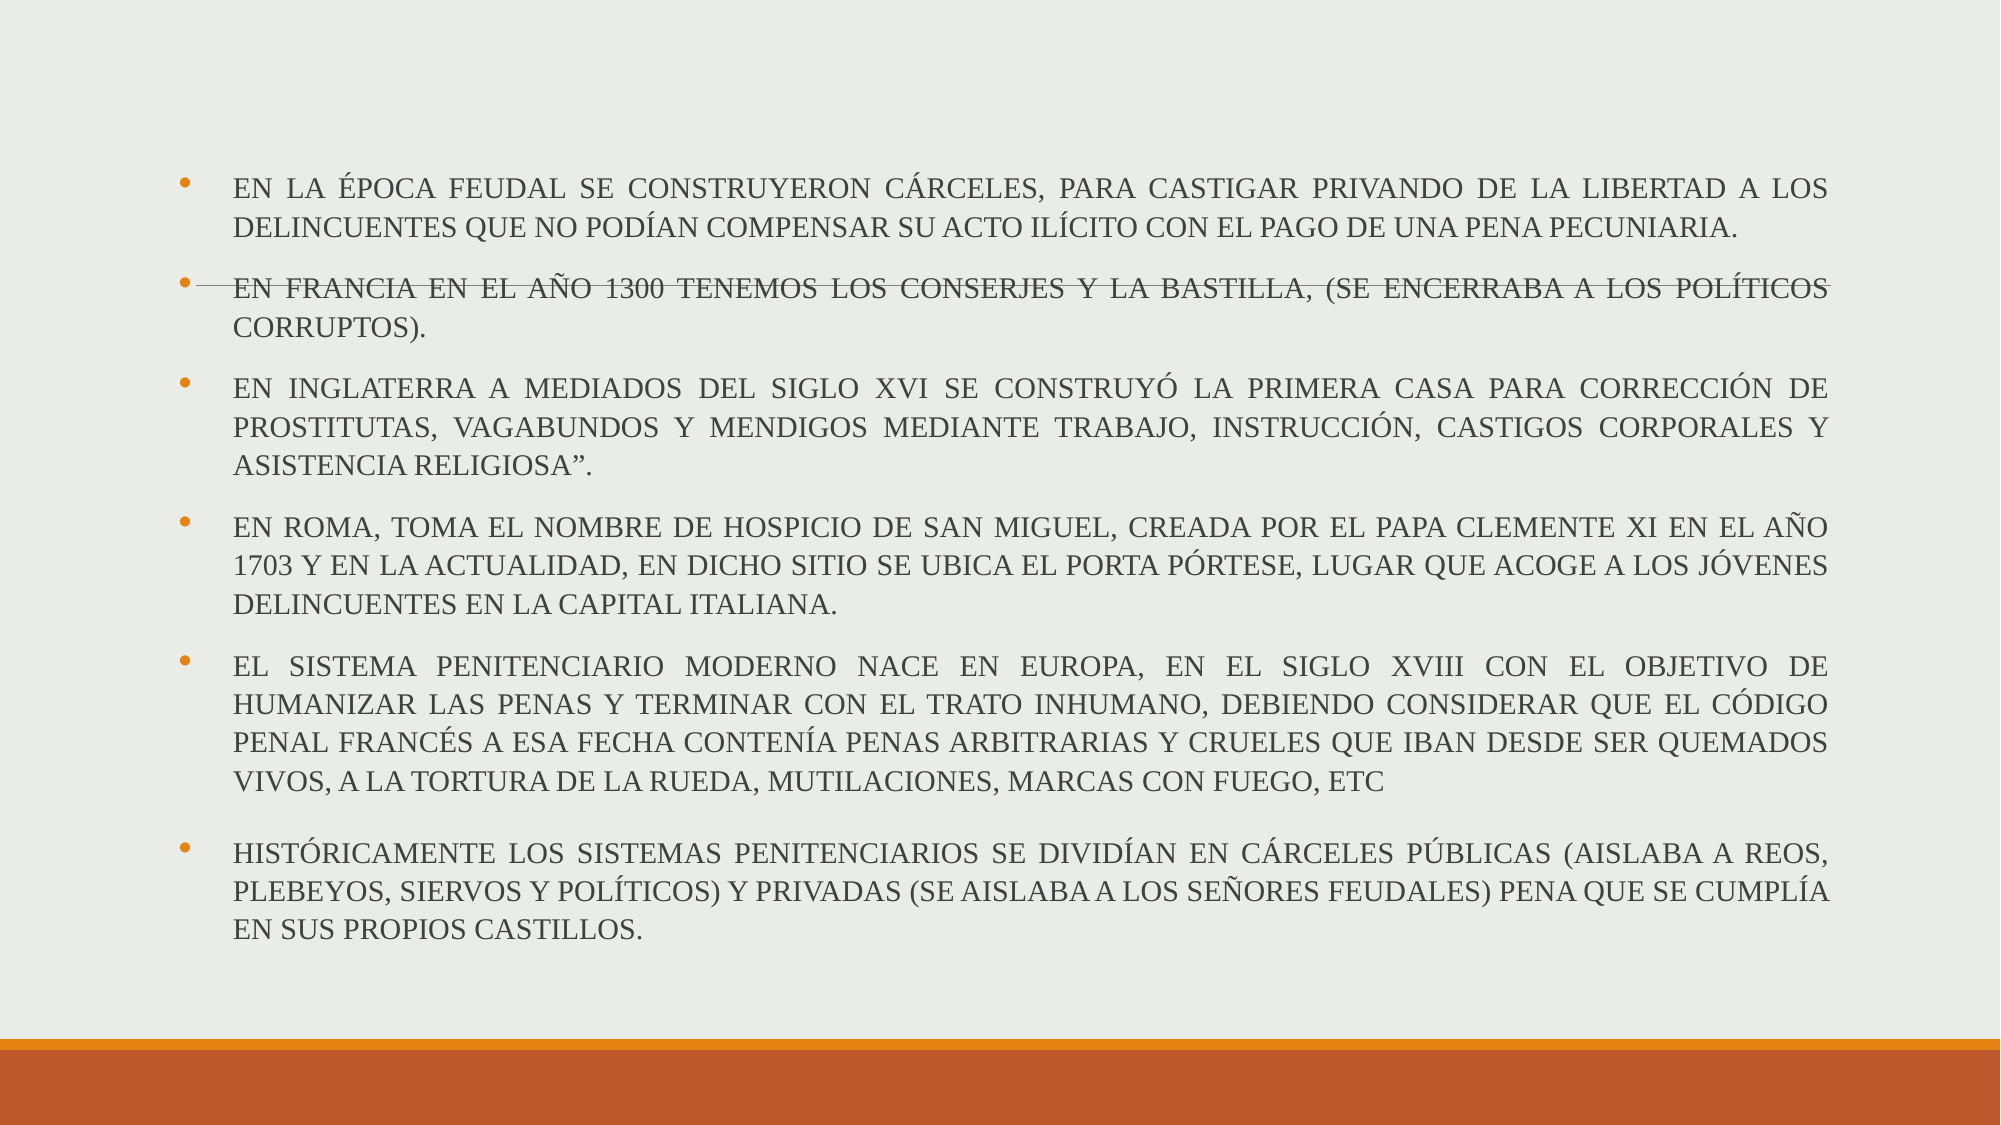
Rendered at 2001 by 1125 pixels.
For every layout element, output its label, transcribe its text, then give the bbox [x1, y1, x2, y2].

list EN LA ÉPOCA FEUDAL SE CONSTRUYERON CÁRCELES, PARA CASTIGAR PRIVANDO DE LA LIBERTAD A LOS DELINCUENTES QUE NO PODÍAN COMPENSAR SU ACTO ILÍCITO CON EL PAGO DE UNA PENA PECUNIARIA. EN FRANCIA EN EL AÑO 1300 TENEMOS LOS CONSERJES Y LA BASTILLA, (SE ENCERRABA A LOS POLÍTICOS CORRUPTOS). EN INGLATERRA A MEDIADOS DEL SIGLO XVI SE CONSTRUYÓ LA PRIMERA CASA PARA CORRECCIÓN DE PROSTITUTAS, VAGABUNDOS Y MENDIGOS MEDIANTE TRABAJO, INSTRUCCIÓN, CASTIGOS CORPORALES Y ASISTENCIA RELIGIOSA”. EN ROMA, TOMA EL NOMBRE DE HOSPICIO DE SAN MIGUEL, CREADA POR EL PAPA CLEMENTE XI EN EL AÑO 1703 Y EN LA ACTUALIDAD, EN DICHO SITIO SE UBICA EL PORTA PÓRTESE, LUGAR QUE ACOGE A LOS JÓVENES DELINCUENTES EN LA CAPITAL ITALIANA. EL SISTEMA PENITENCIARIO MODERNO NACE EN EUROPA, EN EL SIGLO XVIII CON EL OBJETIVO DE HUMANIZAR LAS PENAS Y TERMINAR CON EL TRATO INHUMANO, DEBIENDO CONSIDERAR QUE EL CÓDIGO PENAL FRANCÉS A ESA FECHA CONTENÍA PENAS ARBITRARIAS Y CRUELES QUE IBAN DESDE SER QUEMADOS VIVOS, A LA TORTURA DE LA RUEDA, MUTILACIONES, MARCAS CON FUEGO, ETC HISTÓRICAMENTE LOS SISTEMAS PENITENCIARIOS SE DIVIDÍAN EN CÁRCELES PÚBLICAS (AISLABA A REOS, PLEBEYOS, SIERVOS Y POLÍTICOS) Y PRIVADAS (SE AISLABA A LOS SEÑORES FEUDALES) PENA QUE SE CUMPLÍA EN SUS PROPIOS CASTILLOS. [180, 158, 1830, 963]
